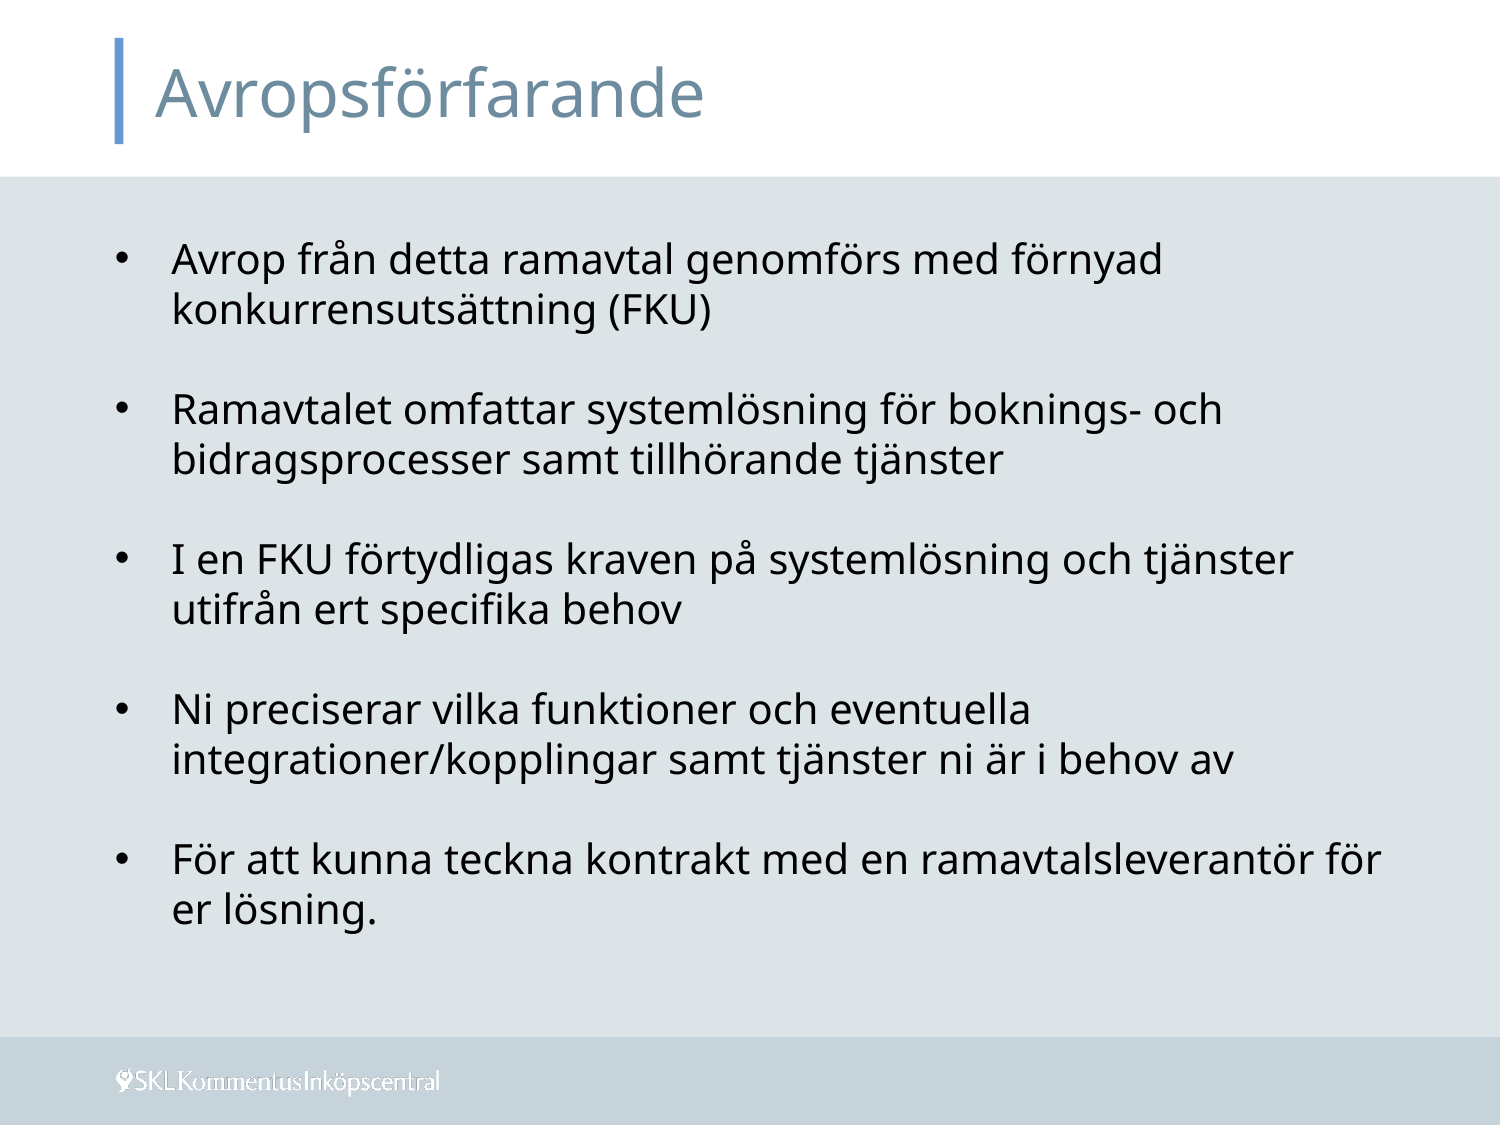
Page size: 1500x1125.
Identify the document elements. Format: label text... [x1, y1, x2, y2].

picture [116, 1068, 439, 1097]
text_box Avrop från detta ramavtal genomförs med förnyad konkurrensutsättning (FKU) Ramavtalet omfattar systemlösning för boknings- och bidragsprocesser samt tillhörande tjänster I en FKU förtydligas kraven på systemlösning och tjänster utifrån ert specifika behov Ni preciserar vilka funktioner och eventuella integrationer/kopplingar samt tjänster ni är i behov av För att kunna teckna kontrakt med en ramavtalsleverantör för er lösning. [100, 225, 1412, 1041]
title Avropsförfarande [117, 27, 1385, 154]
